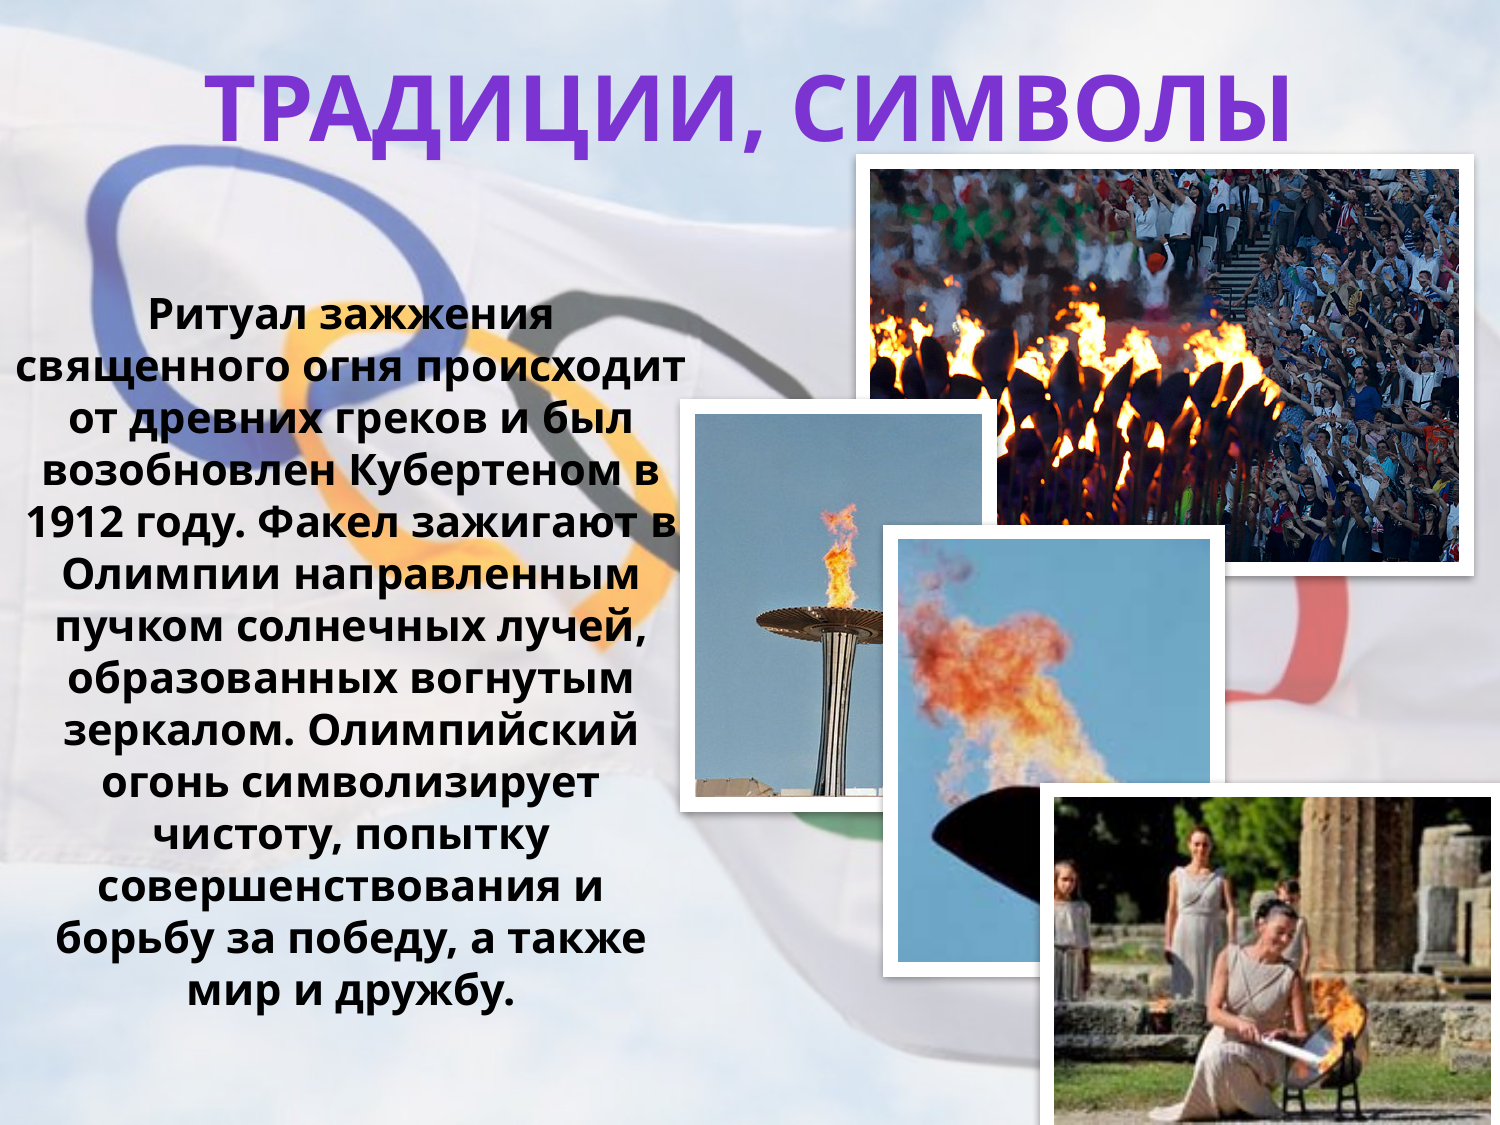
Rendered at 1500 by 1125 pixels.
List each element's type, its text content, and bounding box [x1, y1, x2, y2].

text_box Традиции, символы [188, 42, 1312, 168]
list Ритуал зажжения священного огня происходит от древних греков и был возобновлен Кубертеном в 1912 году. Факел зажигают в Олимпии направленным пучком солнечных лучей, образованных вогнутым зеркалом. Олимпийский огонь символизирует чистоту, попытку совершенствования и борьбу за победу, а также мир и дружбу. [0, 278, 703, 1083]
picture [694, 168, 1492, 1125]
